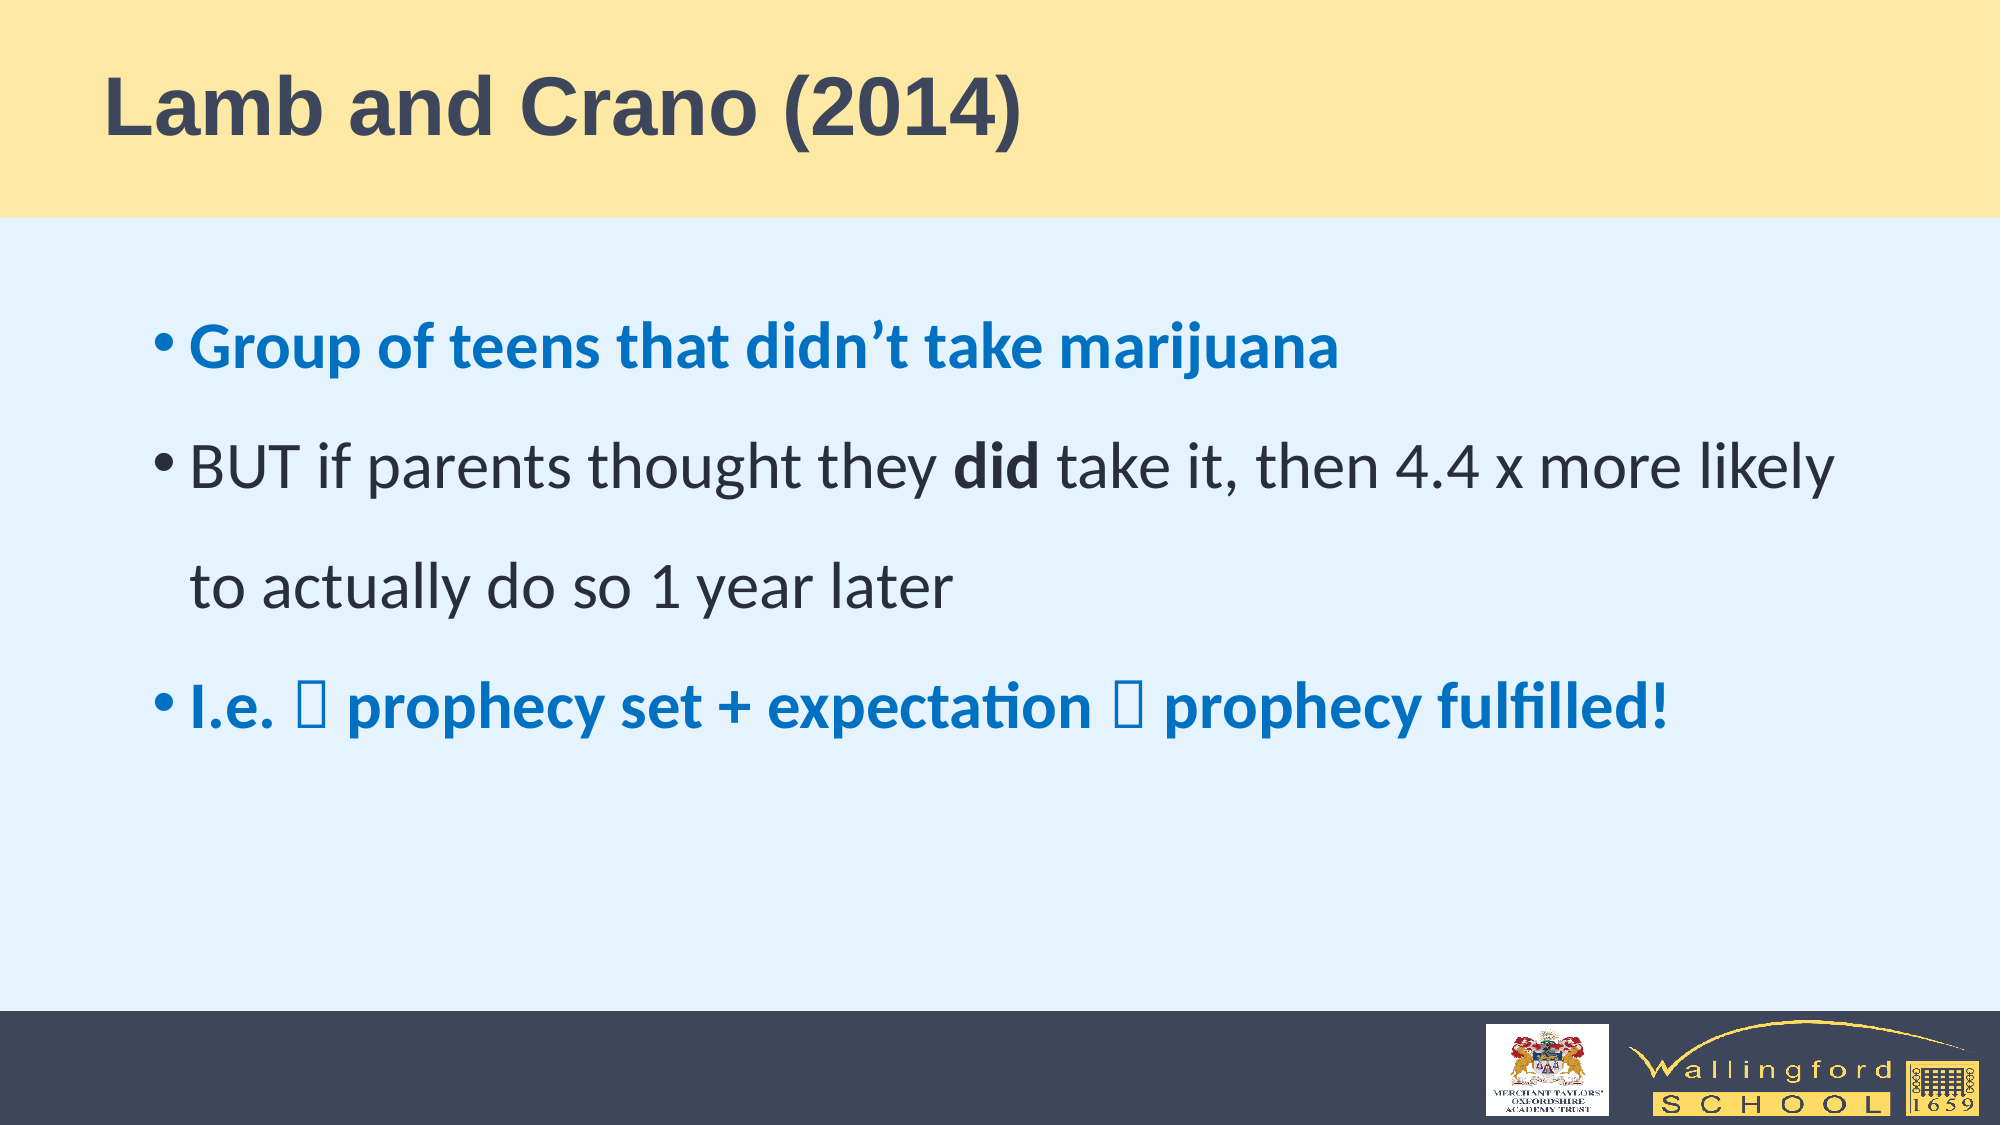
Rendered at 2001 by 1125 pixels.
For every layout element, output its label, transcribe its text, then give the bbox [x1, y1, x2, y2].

picture [1627, 1020, 1979, 1116]
picture [1486, 1024, 1609, 1116]
list Group of teens that didn’t take marijuana BUT if parents thought they did take it, then 4.4 x more likely to actually do so 1 year later I.e.  prophecy set + expectation  prophecy fulfilled! [137, 254, 1863, 968]
title Lamb and Crano (2014) [0, 0, 2000, 218]
